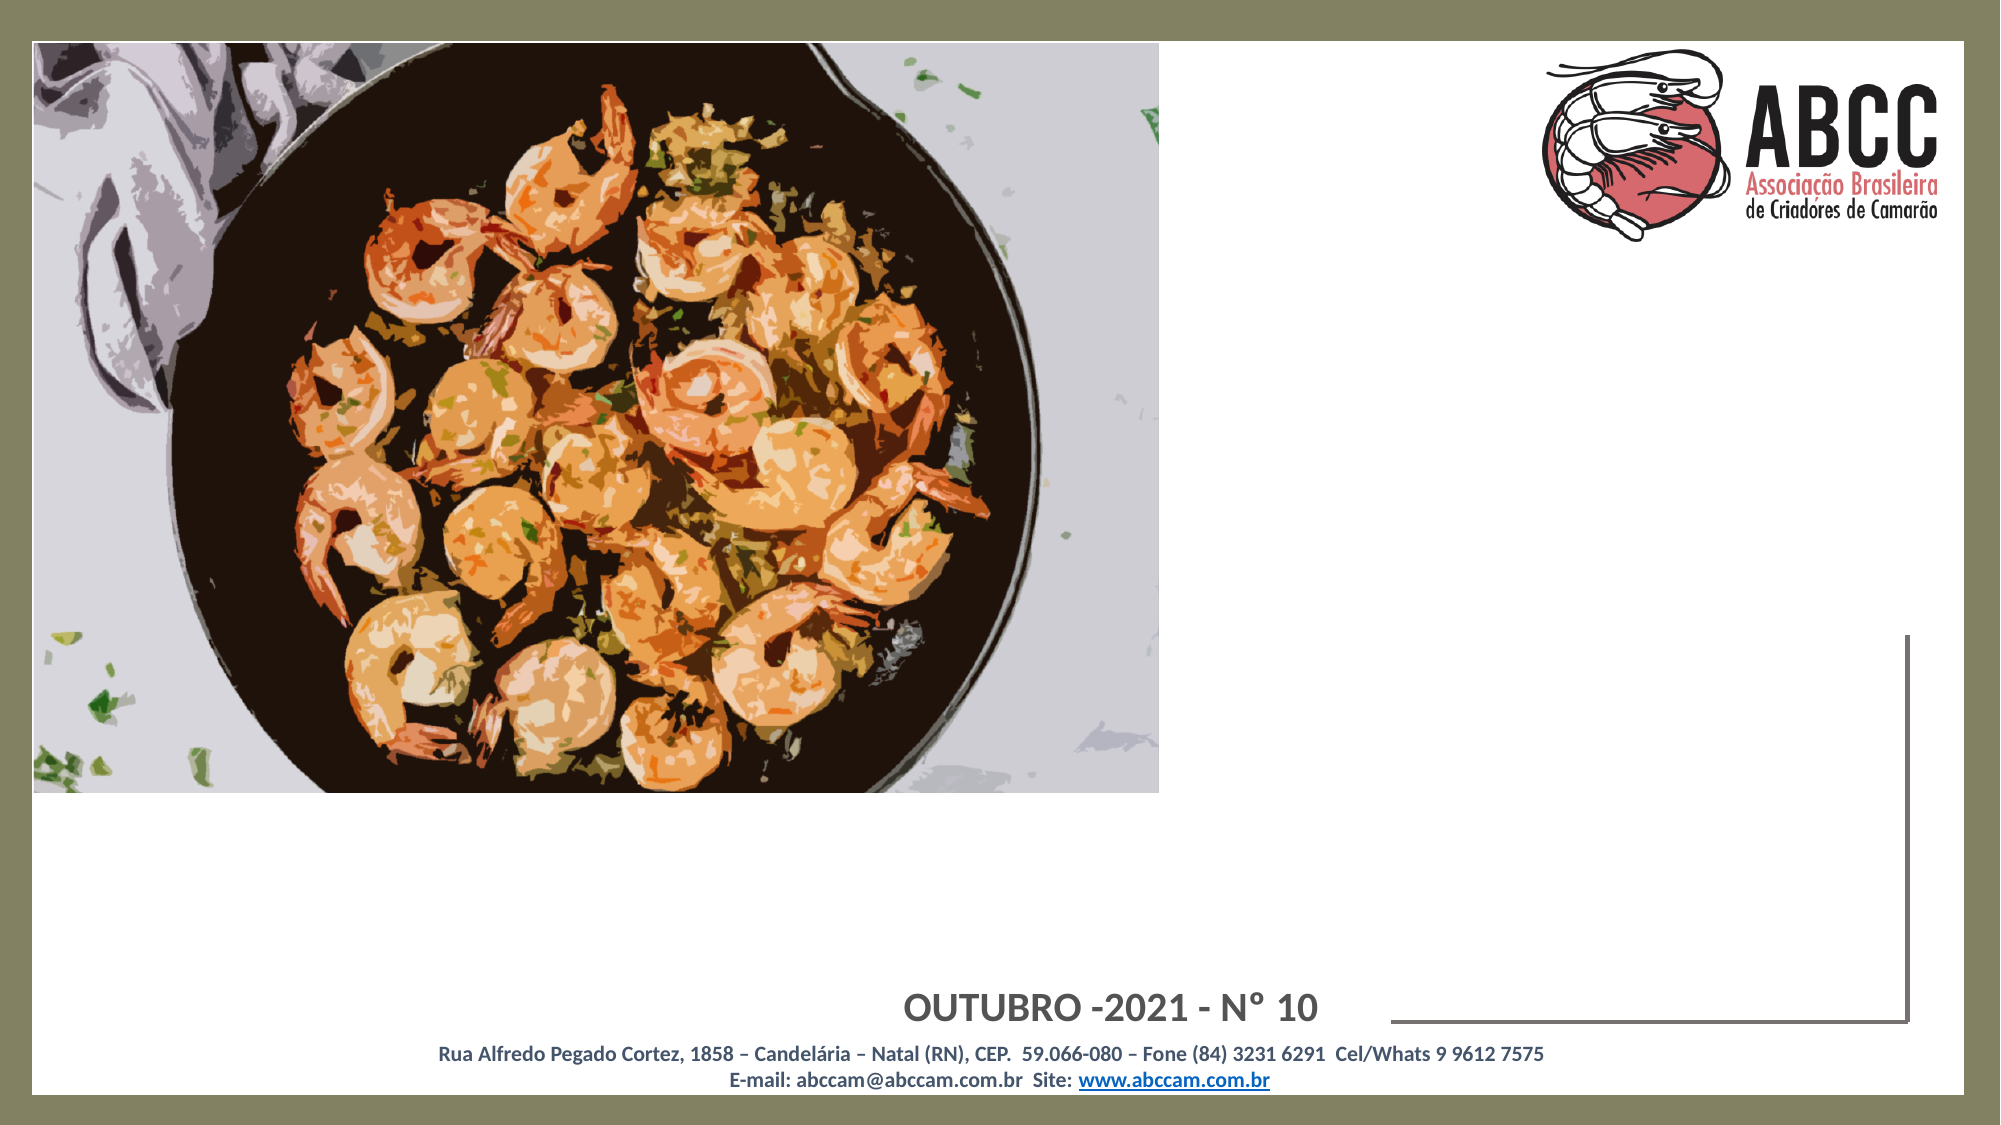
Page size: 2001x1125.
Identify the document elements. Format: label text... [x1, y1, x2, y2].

picture [35, 0, 1158, 980]
text_box Rua Alfredo Pegado Cortez, 1858 – Candelária – Natal (RN), CEP. 59.066-080 – Fone (84) 3231 6291 Cel/Whats 9 9612 7575 E-mail: abccam@abccam.com.br Site: www.abccam.com.br [18, 1032, 1982, 1125]
text_box [32, 41, 875, 1032]
text_box OUTUBRO -2021 - Nº 10 [875, 971, 1347, 1038]
text_box [971, 41, 1964, 1032]
picture [1542, 49, 1937, 242]
